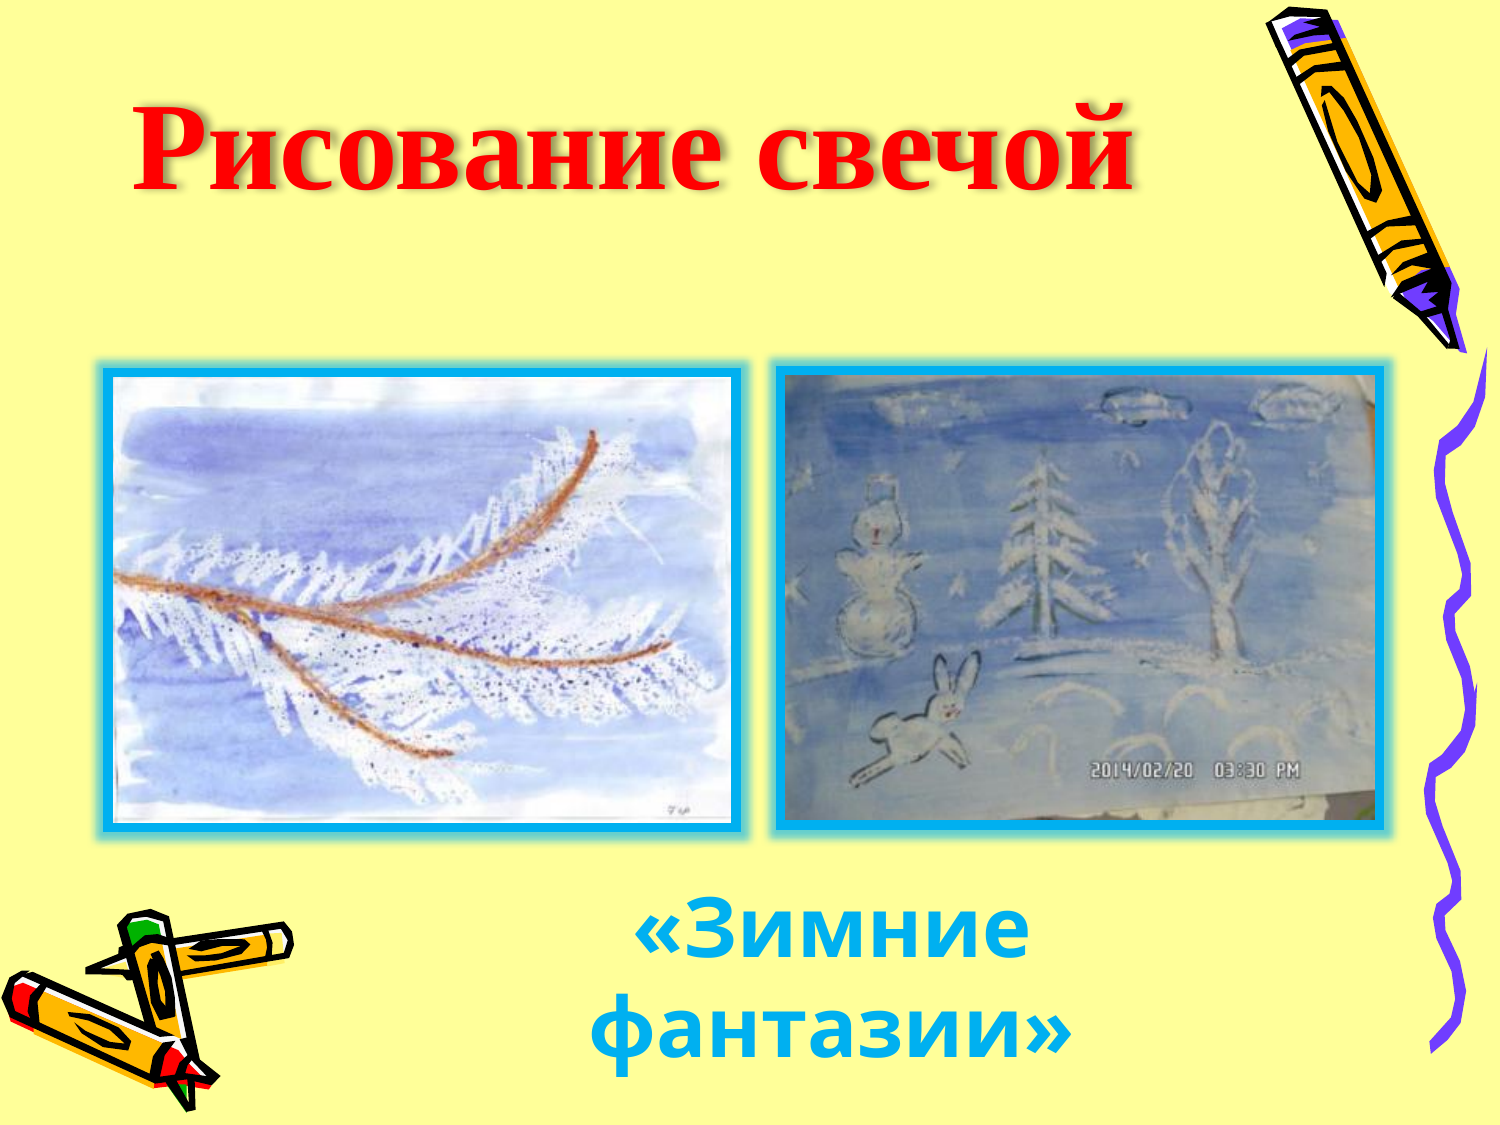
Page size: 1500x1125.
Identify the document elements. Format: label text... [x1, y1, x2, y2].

text_box «Зимние фантазии» [433, 867, 1231, 1082]
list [112, 376, 732, 823]
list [784, 374, 1376, 821]
title Рисование свечой [70, 0, 1198, 223]
